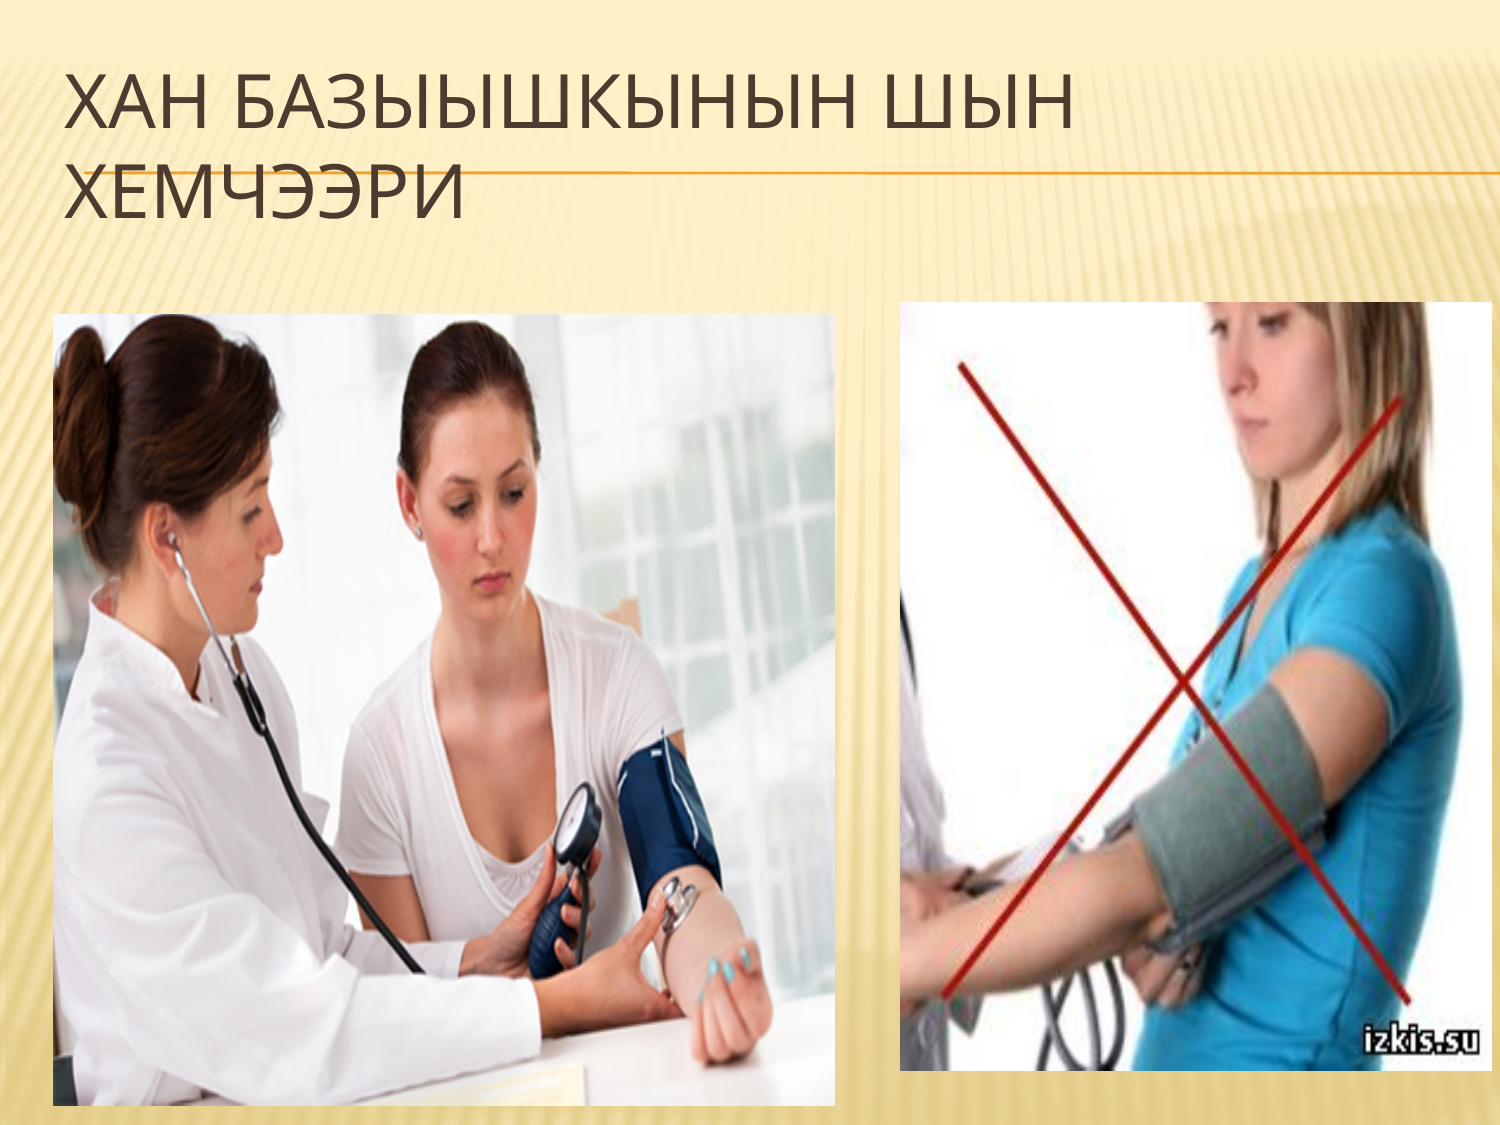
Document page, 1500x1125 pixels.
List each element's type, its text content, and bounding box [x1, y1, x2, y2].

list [52, 314, 835, 1107]
title Хан базыышкынын шын хемчээри [50, 75, 1475, 213]
picture [900, 302, 1492, 1071]
